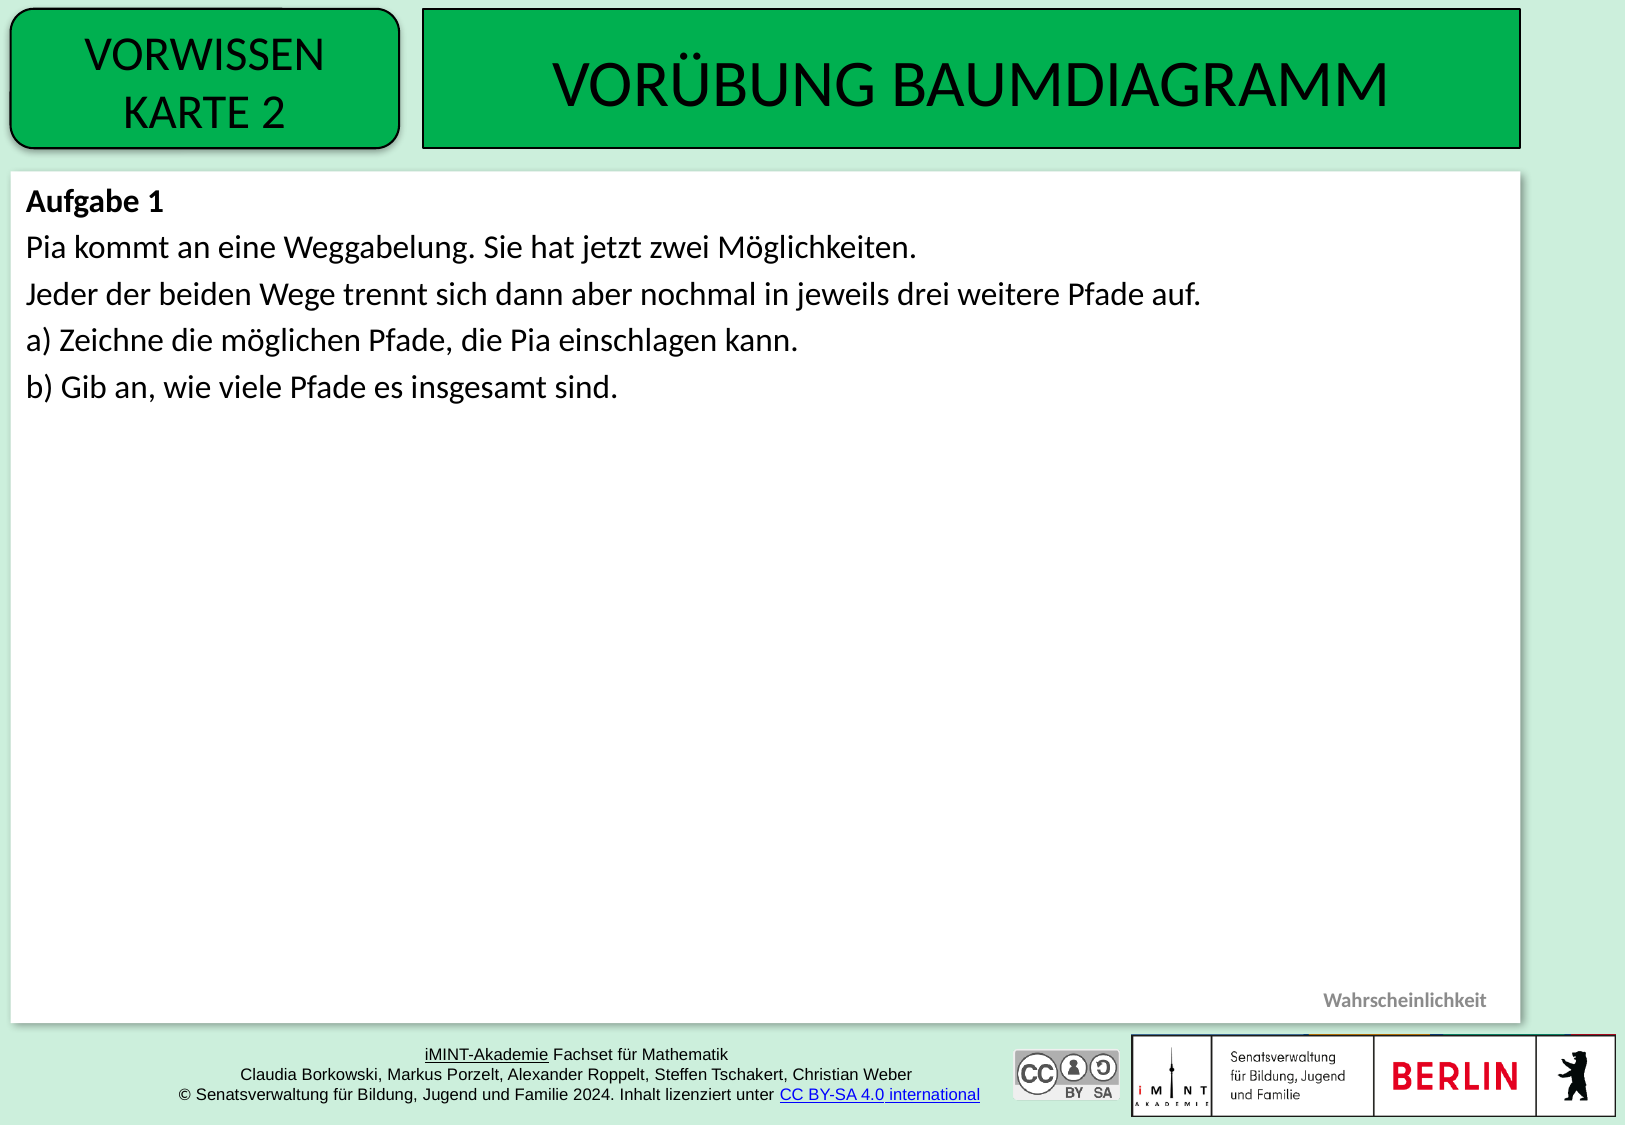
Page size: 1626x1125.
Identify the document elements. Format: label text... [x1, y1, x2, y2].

picture [1131, 1034, 1616, 1117]
text_box Vorwissen Karte 2 [10, 8, 400, 149]
list Aufgabe 1 Pia kommt an eine Weggabelung. Sie hat jetzt zwei Möglichkeiten. Jeder der beiden Wege trennt sich dann aber nochmal in jeweils drei weitere Pfade auf. a) Zeichne die möglichen Pfade, die Pia einschlagen kann. b) Gib an, wie viele Pfade es insgesamt sind. [10, 170, 1521, 1024]
title Vorübung Baumdiagramm [422, 8, 1521, 149]
text_box Wahrscheinlichkeit [1308, 979, 1625, 1020]
picture [1013, 1048, 1120, 1101]
